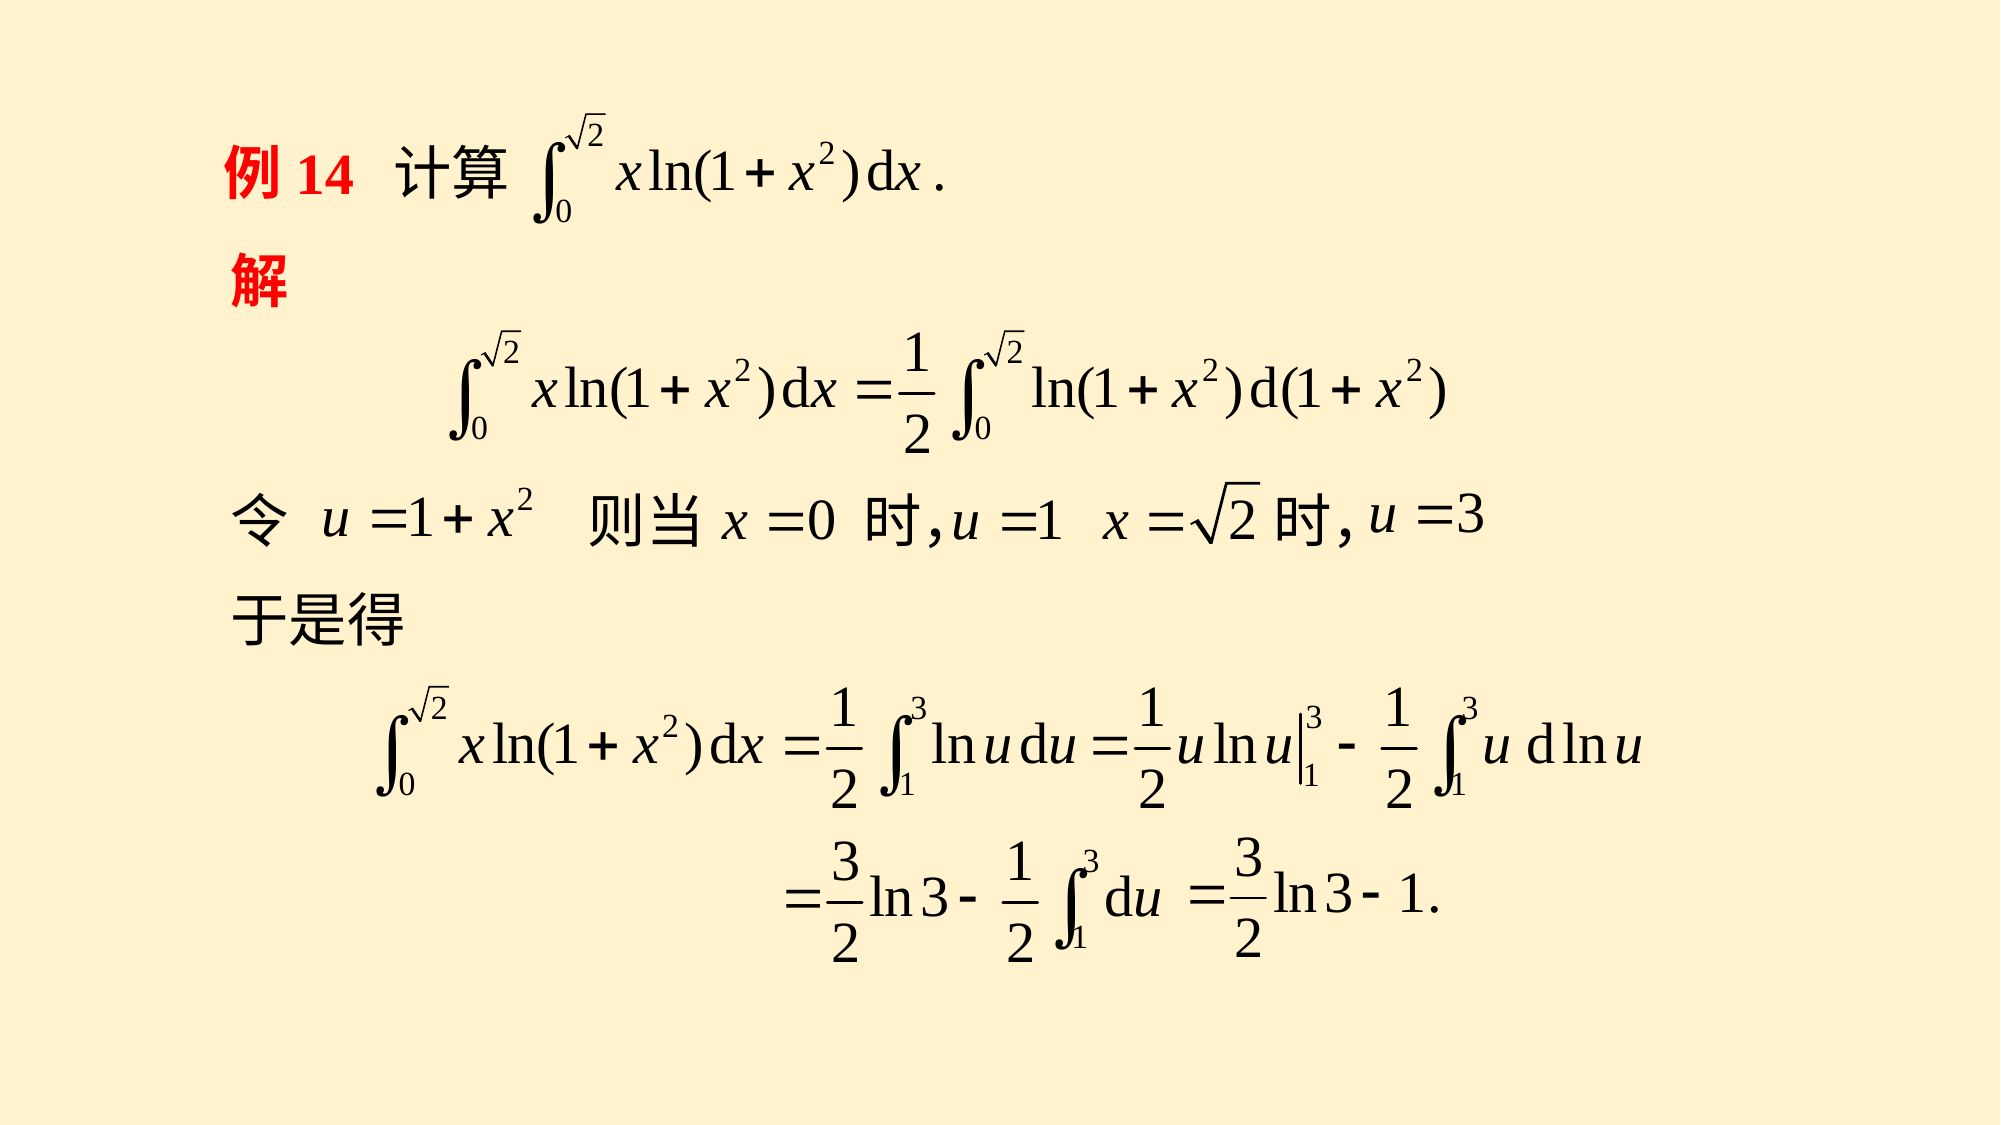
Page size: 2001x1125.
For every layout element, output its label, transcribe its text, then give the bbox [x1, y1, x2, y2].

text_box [1097, 476, 1486, 563]
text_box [571, 476, 1082, 563]
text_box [1084, 677, 1649, 814]
text_box 解 [215, 236, 304, 322]
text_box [436, 322, 1457, 458]
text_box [363, 677, 1083, 814]
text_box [377, 107, 948, 237]
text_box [1181, 827, 1442, 963]
text_box 例14 [208, 129, 377, 214]
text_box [776, 831, 1169, 967]
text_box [214, 476, 555, 563]
text_box 于是得 [215, 575, 421, 661]
